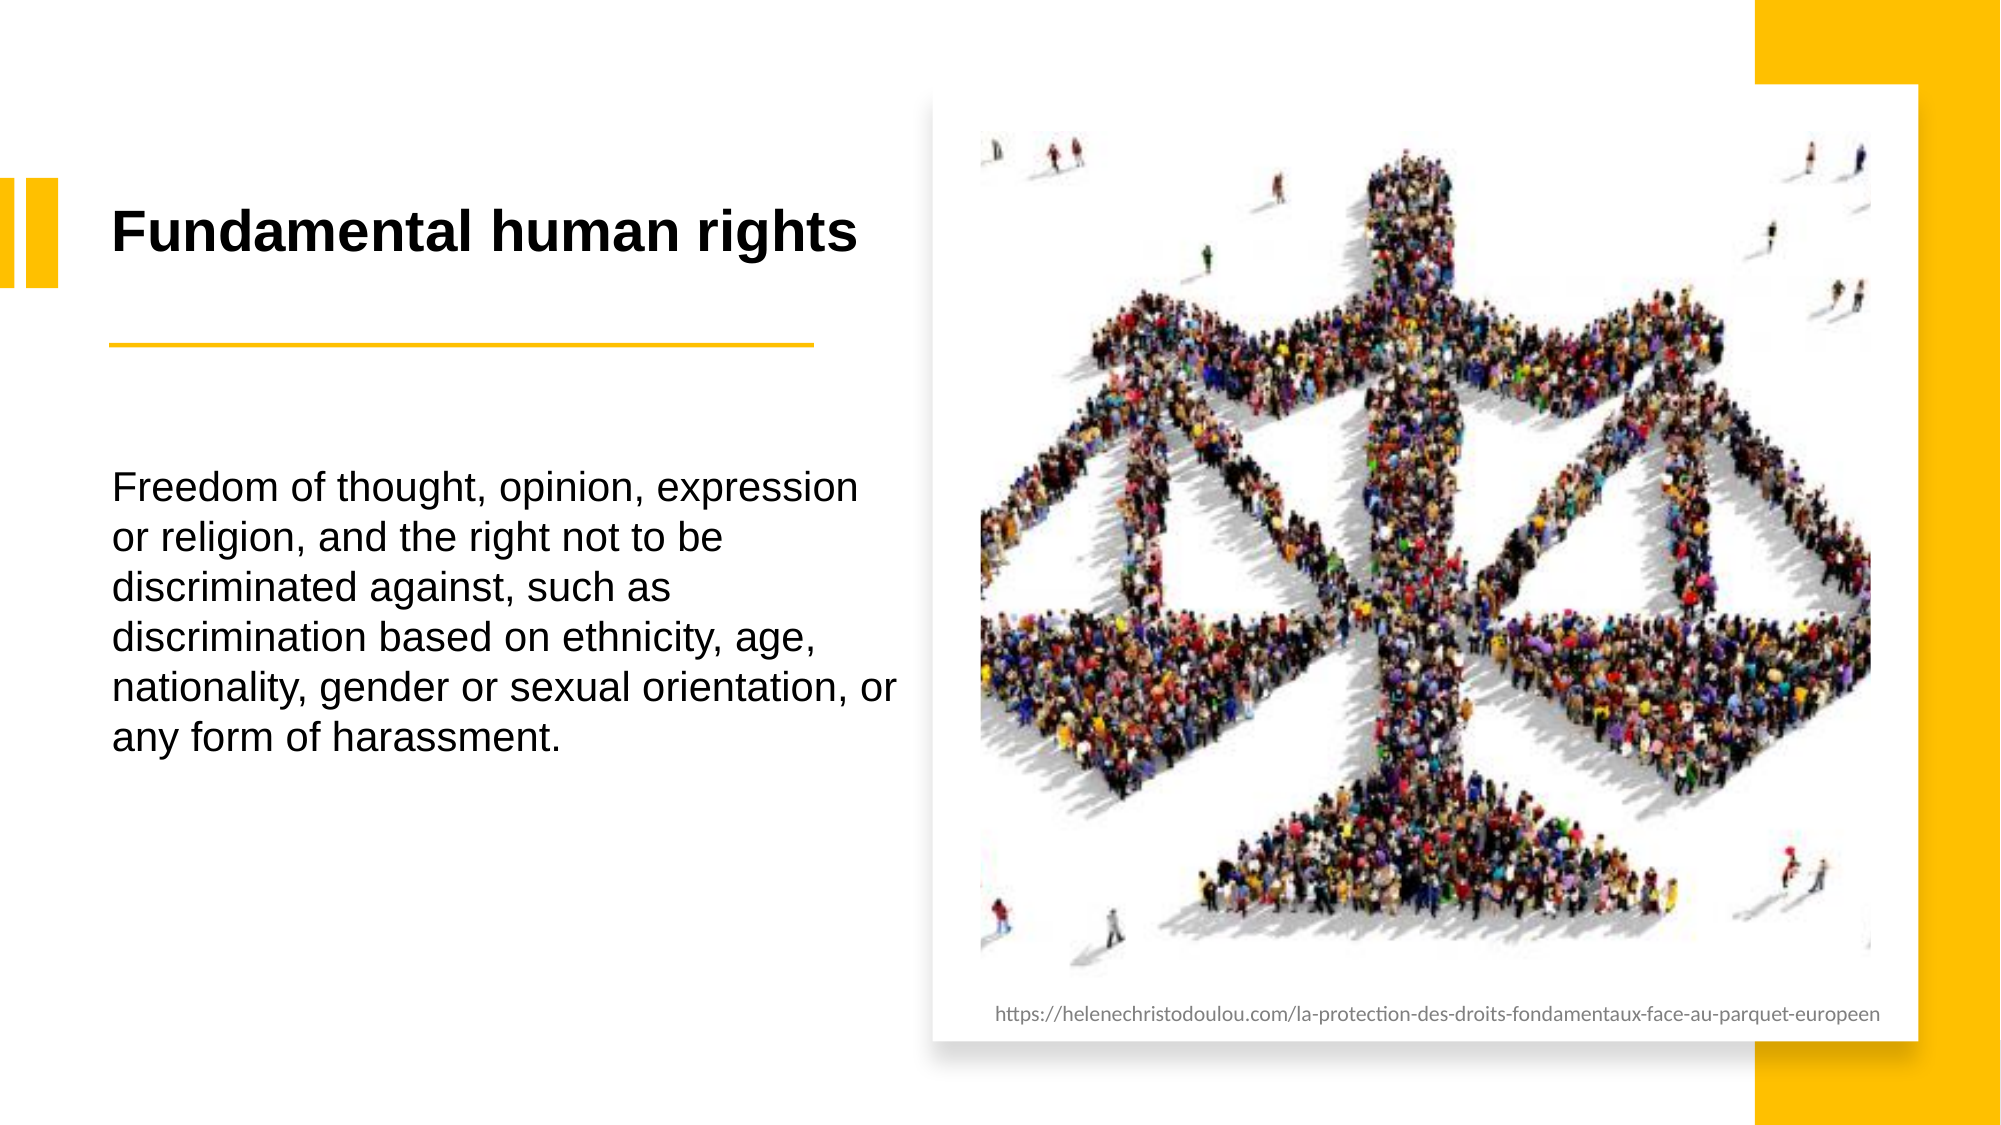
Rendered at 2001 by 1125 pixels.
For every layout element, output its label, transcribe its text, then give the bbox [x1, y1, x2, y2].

text_box [108, 342, 815, 348]
title Fundamental human rights [96, 140, 889, 326]
text_box [0, 0, 1754, 1125]
text_box [1754, 0, 2000, 1125]
picture [980, 131, 1871, 994]
text_box https://helenechristodoulou.com/la-protection-des-droits-fondamentaux-face-au-parquet-europeen [980, 992, 1981, 1034]
text_box [932, 83, 1919, 1042]
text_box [0, 177, 59, 289]
list Freedom of thought, opinion, expression or religion, and the right not to be discriminated against, such as discrimination based on ethnicity, age, nationality, gender or sexual orientation, or any form of harassment. [96, 382, 918, 837]
